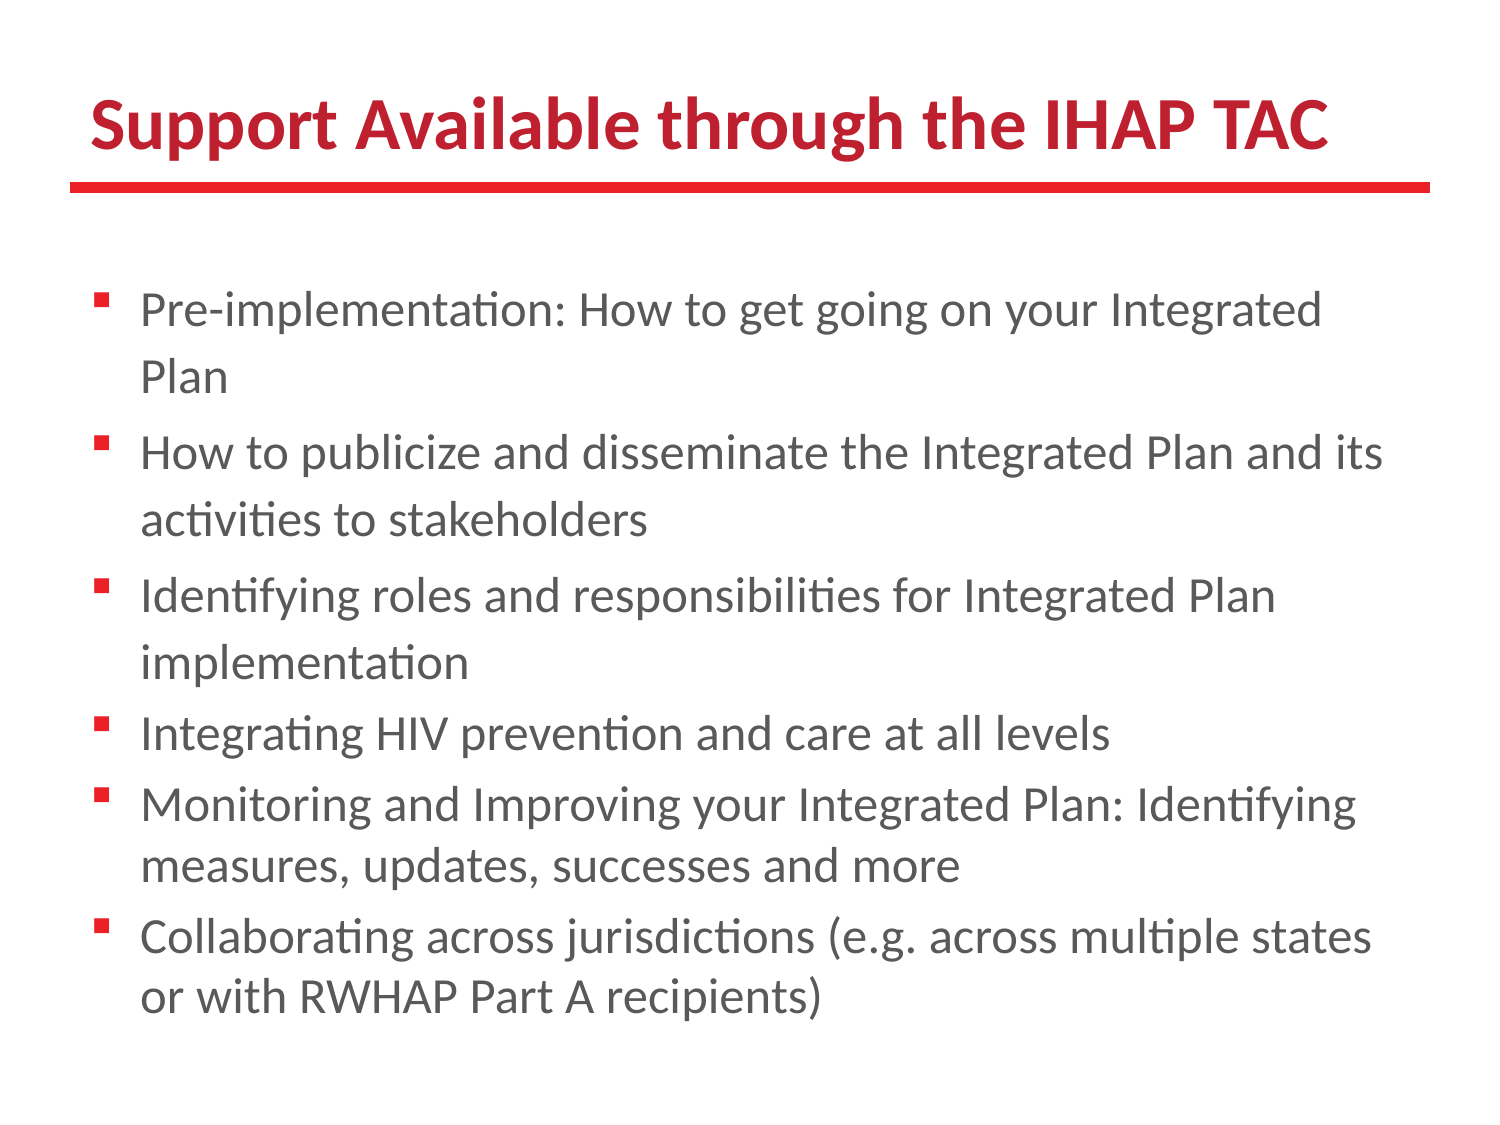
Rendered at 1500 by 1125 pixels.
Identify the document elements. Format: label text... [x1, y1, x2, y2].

title Support Available through the IHAP TAC [75, 45, 1425, 196]
list Pre-implementation: How to get going on your Integrated Plan How to publicize and disseminate the Integrated Plan and its activities to stakeholders Identifying roles and responsibilities for Integrated Plan implementation Integrating HIV prevention and care at all levels Monitoring and Improving your Integrated Plan: Identifying measures, updates, successes and more Collaborating across jurisdictions (e.g. across multiple states or with RWHAP Part A recipients) [75, 262, 1425, 1050]
